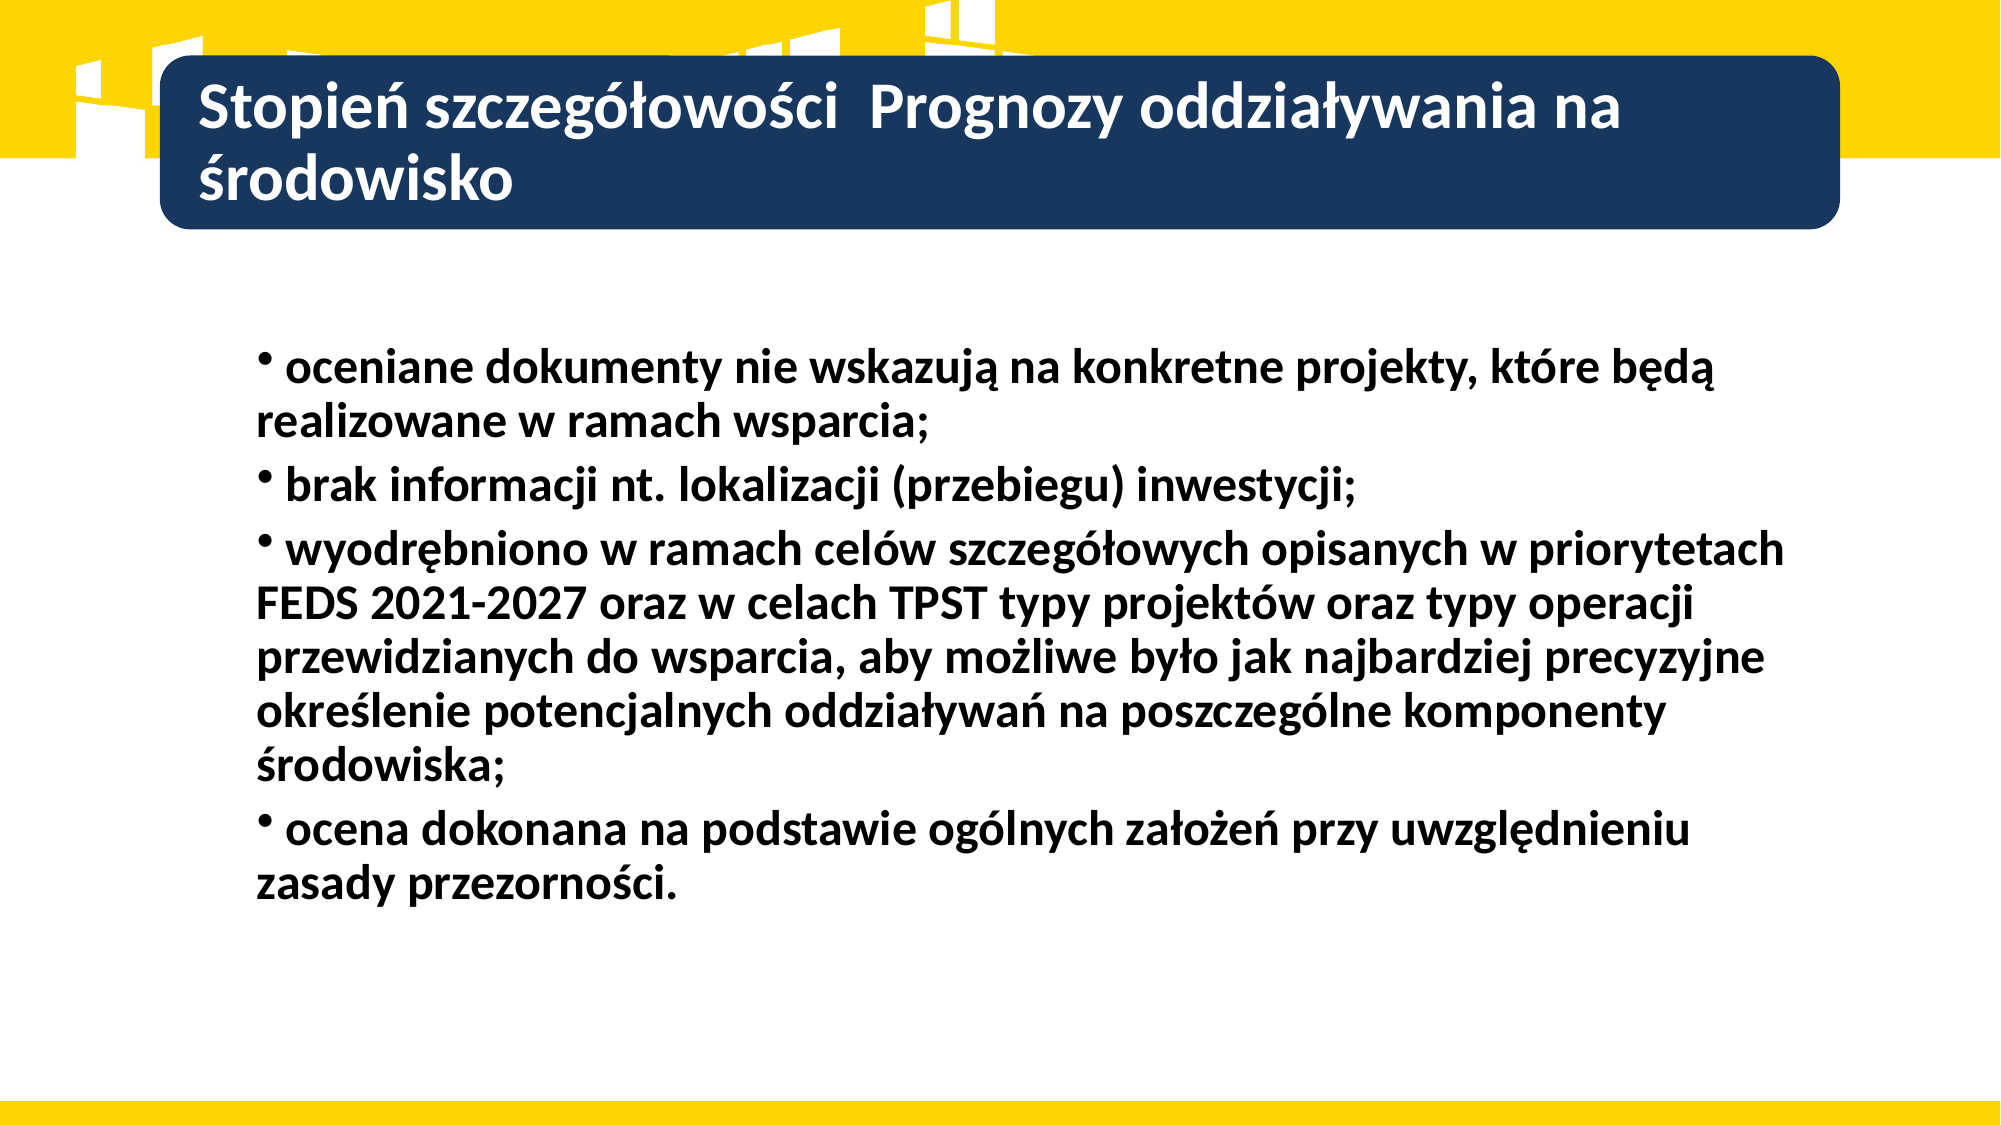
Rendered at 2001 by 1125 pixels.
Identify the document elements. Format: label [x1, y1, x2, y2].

picture [0, 0, 2001, 1125]
text_box [161, 0, 1839, 873]
picture [353, 879, 363, 894]
